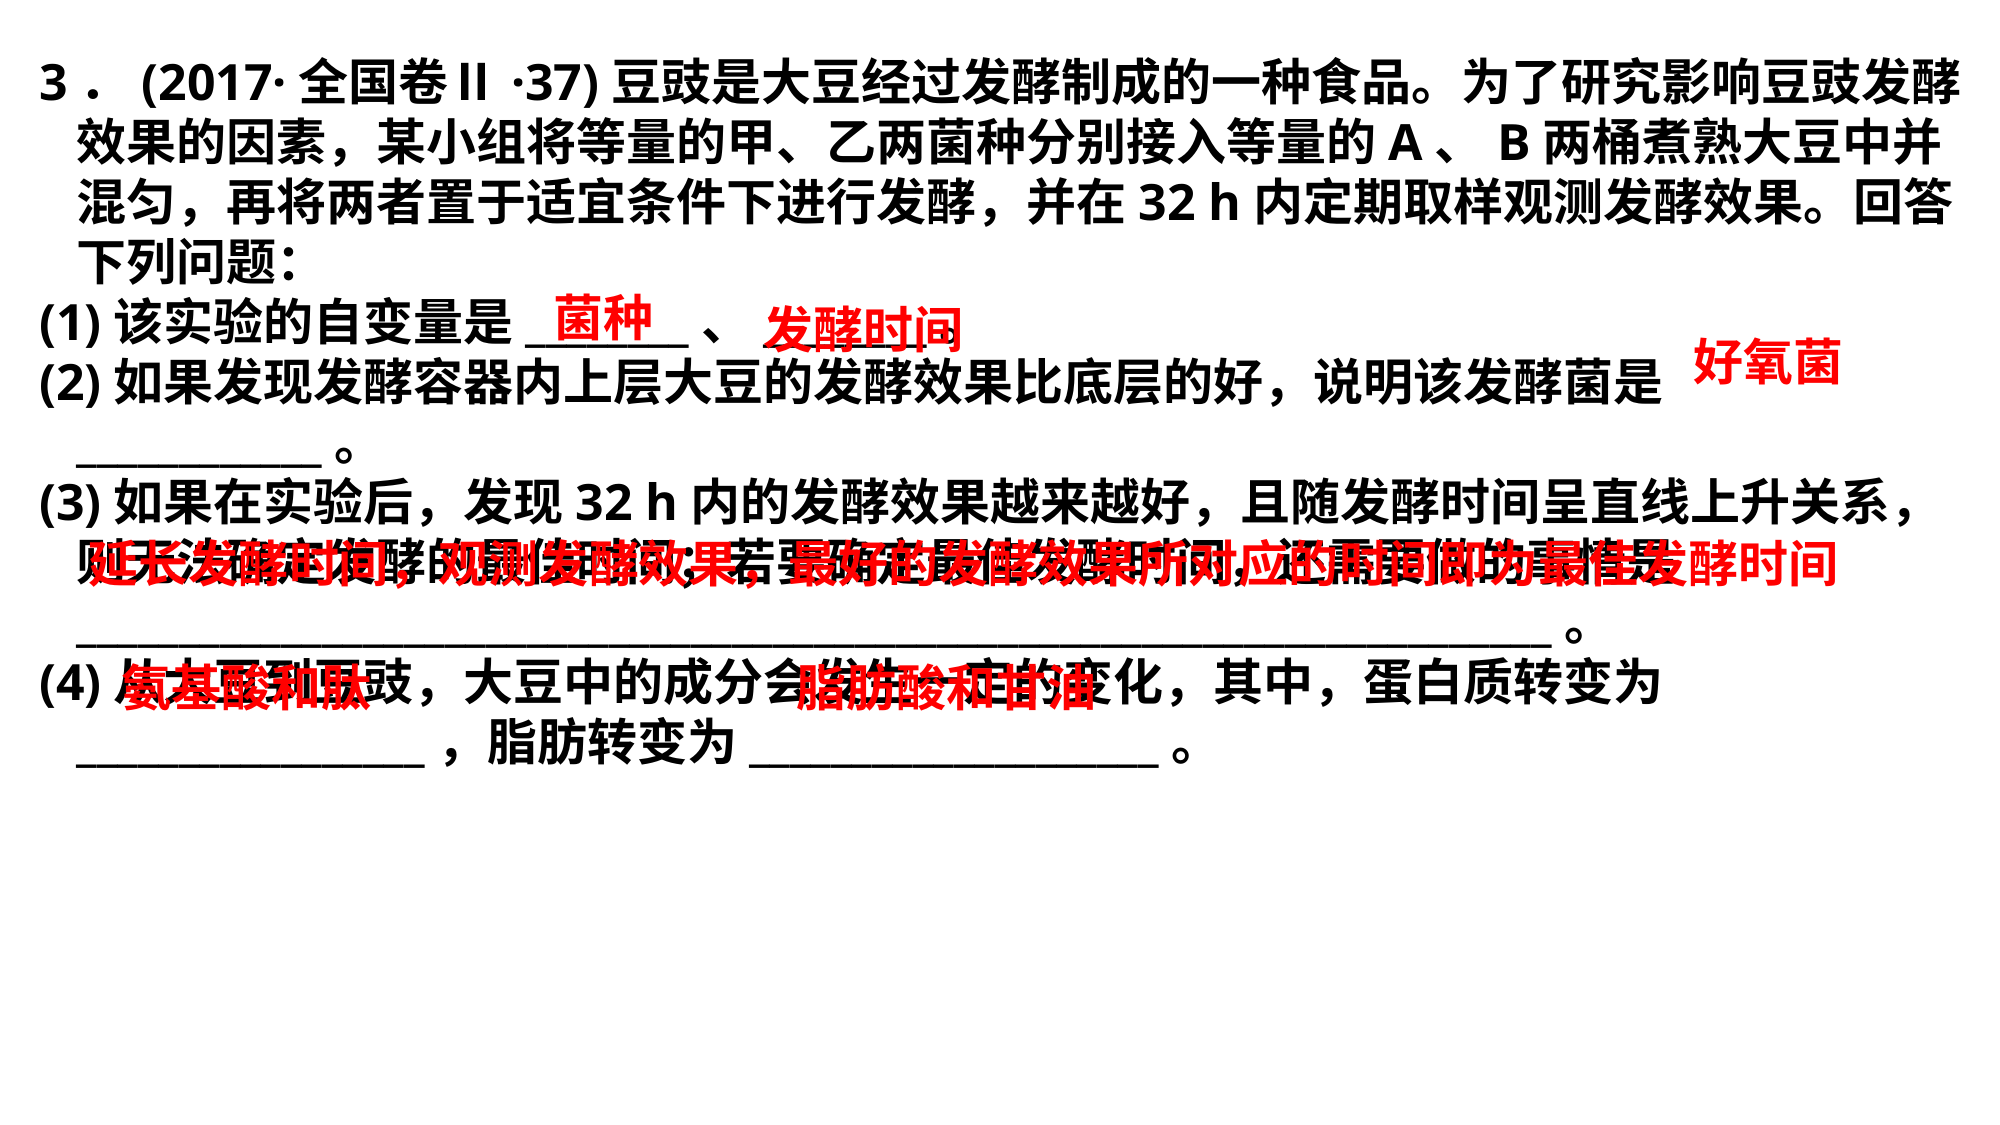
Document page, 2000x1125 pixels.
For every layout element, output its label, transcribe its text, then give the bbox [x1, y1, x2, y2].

text_box 好氧菌 [1678, 323, 1909, 398]
text_box 氨基酸和肽 [107, 649, 437, 725]
text_box 延长发酵时间，观测发酵效果，最好的发酵效果所对应的时间即为最佳发酵时间 [74, 525, 1904, 600]
text_box 菌种 [538, 279, 718, 355]
list 3．(2017·全国卷Ⅱ·37)豆豉是大豆经过发酵制成的一种食品。为了研究影响豆豉发酵效果的因素，某小组将等量的甲、乙两菌种分别接入等量的A、B两桶煮熟大豆中并混匀，再将两者置于适宜条件下进行发酵，并在32 h内定期取样观测发酵效果。回答下列问题： (1)该实验的自变量是________、________。 (2)如果发现发酵容器内上层大豆的发酵效果比底层的好，说明该发酵菌是____________。 (3)如果在实验后，发现32 h内的发酵效果越来越好，且随发酵时间呈直线上升关系，则无法确定发酵的最佳时间；若要确定最佳发酵时间，还需要做的事情是________________________________________________________________________。 (4)从大豆到豆豉，大豆中的成分会发生一定的变化，其中，蛋白质转变为_________________，脂肪转变为____________________。 [23, 42, 1978, 779]
text_box 脂肪酸和甘油 [781, 649, 1162, 725]
text_box 发酵时间 [748, 291, 1029, 366]
